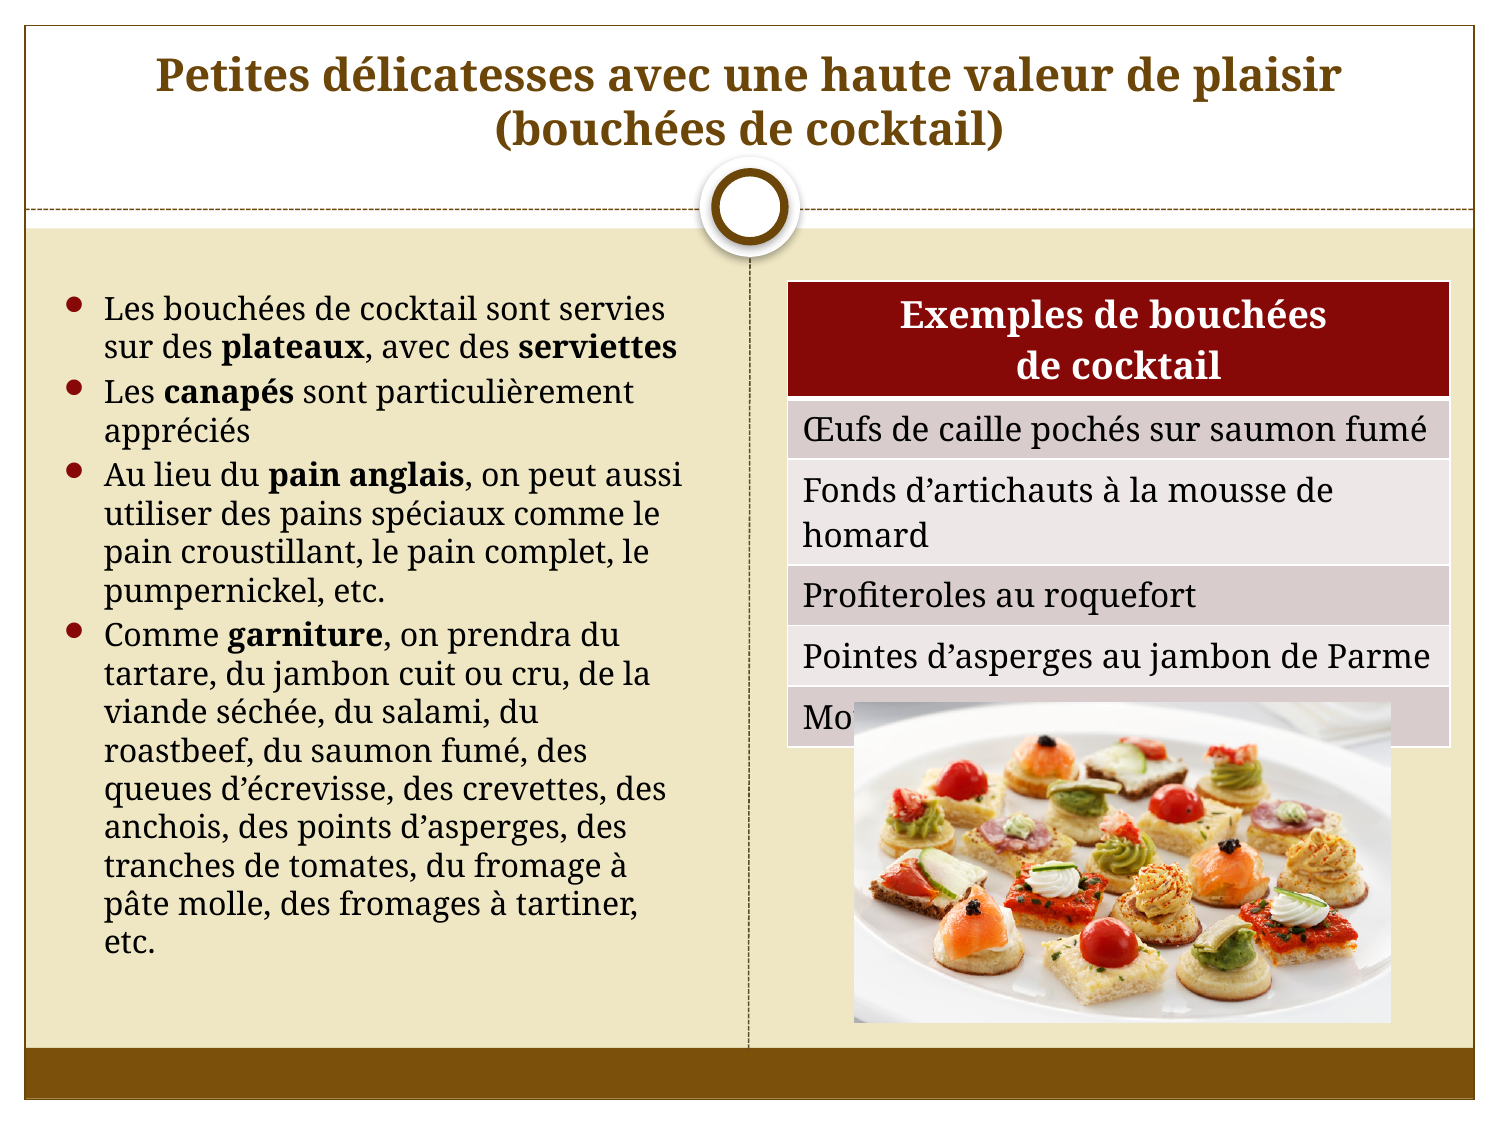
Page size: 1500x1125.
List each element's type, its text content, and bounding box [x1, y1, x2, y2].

table_header Exemples de bouchées de cocktail [788, 282, 1449, 396]
table_cell Profiteroles au roquefort [788, 566, 1449, 625]
table_cell Pointes d’asperges au jambon de Parme [788, 626, 1449, 685]
list Les bouchées de cocktail sont servies sur des plateaux, avec des serviettes Les canapés sont particulièrement appréciés Au lieu du pain anglais, on peut aussi utiliser des pains spéciaux comme le pain croustillant, le pain complet, le pumpernickel, etc. Comme garniture, on prendra du tartare, du jambon cuit ou cru, de la viande séchée, du salami, du roastbeef, du saumon fumé, des queues d’écrevisse, des crevettes, des anchois, des points d’asperges, des tranches de tomates, du fromage à pâte molle, des fromages à tartiner, etc. [49, 281, 712, 976]
picture [854, 702, 1391, 1023]
title Petites délicatesses avec une haute valeur de plaisir (bouchées de cocktail) [49, 37, 1450, 162]
table_cell Moules marinées aux herbes [788, 687, 1449, 746]
table_cell Fonds d’artichauts à la mousse de homard [788, 460, 1449, 564]
table_cell Œufs de caille pochés sur saumon fumé [788, 401, 1449, 458]
